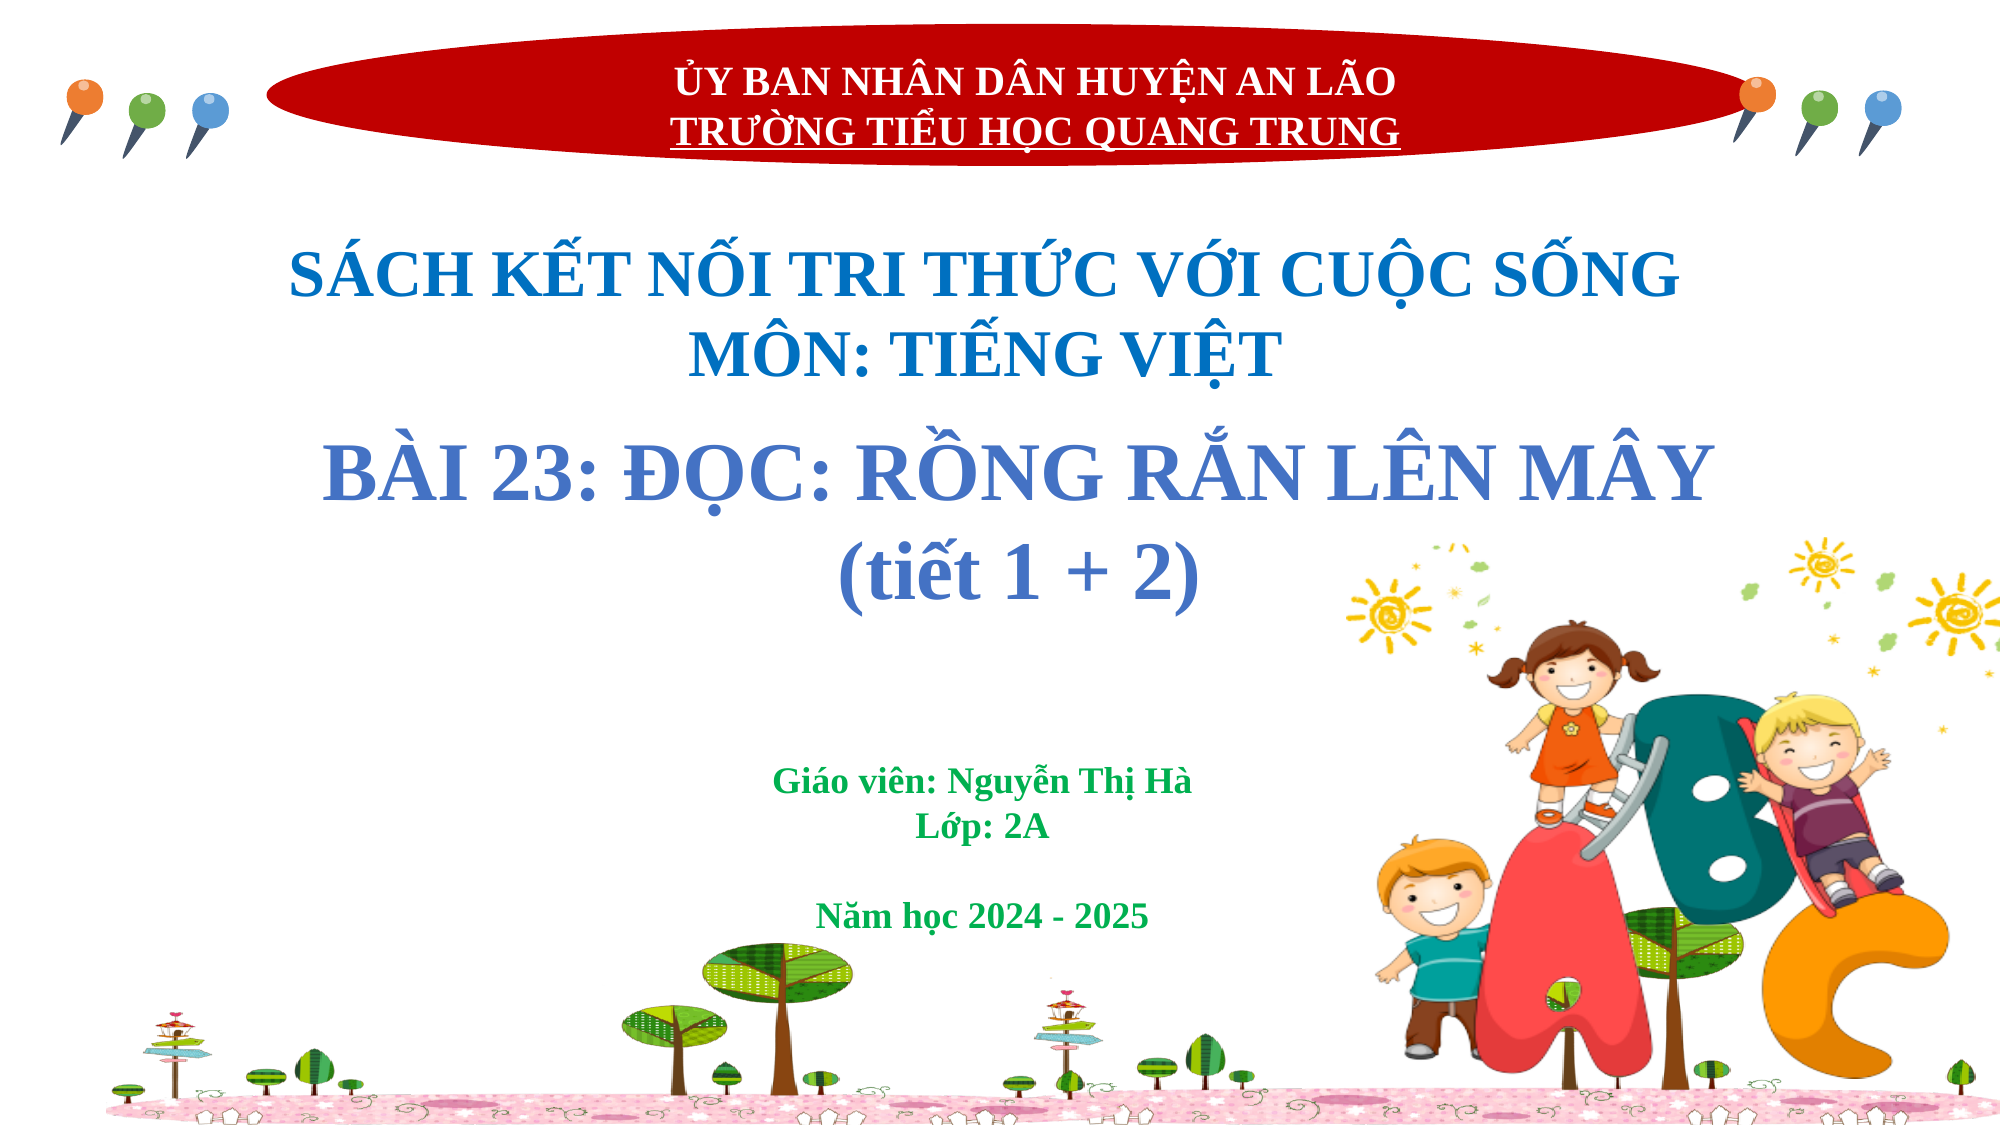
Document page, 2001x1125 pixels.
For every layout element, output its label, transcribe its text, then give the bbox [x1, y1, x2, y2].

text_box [106, 537, 2000, 1125]
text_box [184, 92, 229, 159]
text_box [121, 92, 166, 159]
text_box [59, 79, 104, 146]
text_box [1731, 76, 1777, 143]
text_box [1857, 90, 1902, 157]
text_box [266, 23, 1760, 166]
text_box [1793, 90, 1839, 157]
text_box BÀI 23: ĐỌC: RỒNG RẮN LÊN MÂY (tiết 1 + 2) [39, 409, 2000, 624]
text_box SÁCH KẾT NỐI TRI THỨC VỚI CUỘC SỐNG MÔN: TIẾNG VIỆT [59, 222, 1913, 398]
